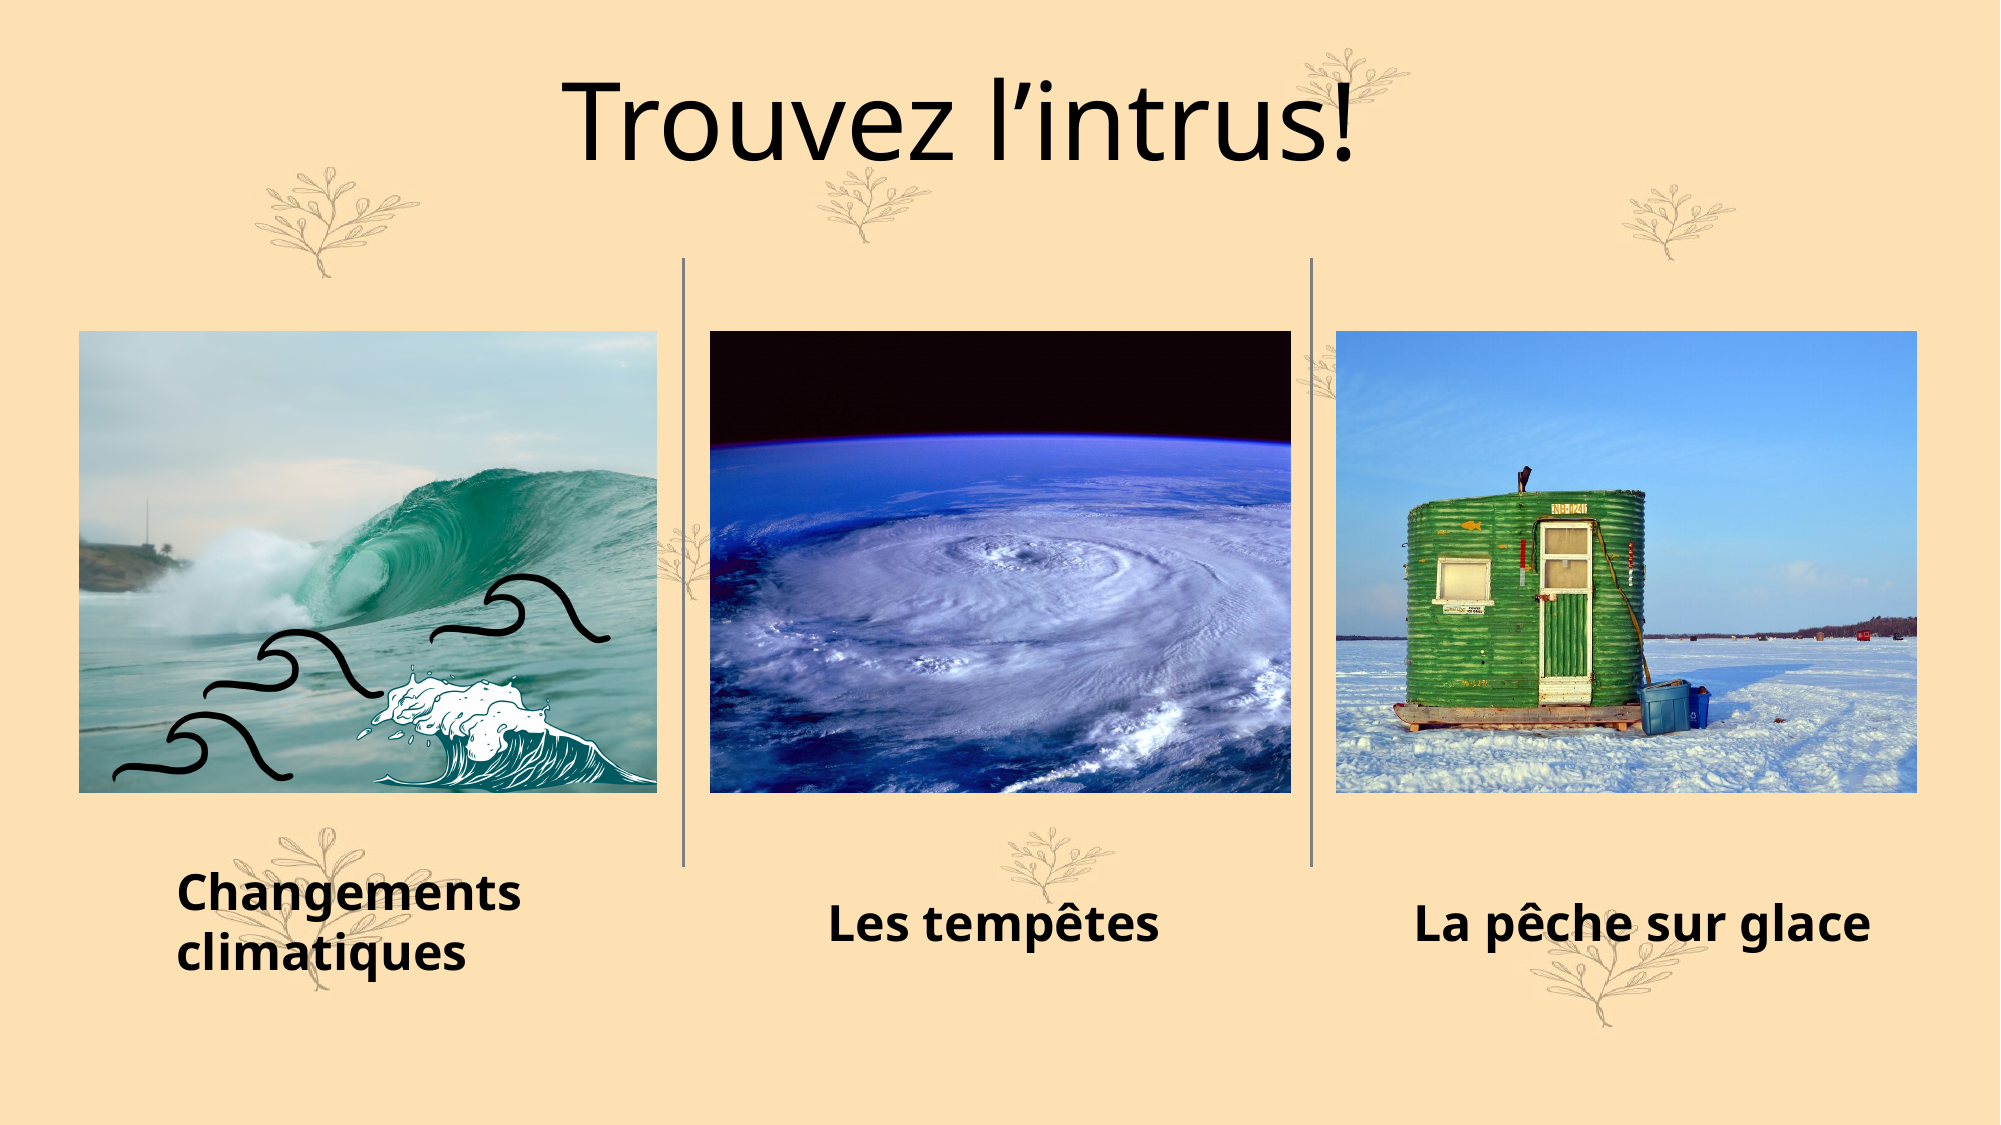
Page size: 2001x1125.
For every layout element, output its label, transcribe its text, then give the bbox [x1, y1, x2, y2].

picture [709, 330, 1291, 793]
text_box Trouvez l’intrus! [97, 47, 1823, 203]
picture [1335, 330, 1917, 793]
text_box Les tempêtes [722, 883, 1266, 959]
text_box La pêche sur glace [1398, 883, 1921, 959]
text_box Changements climatiques [160, 853, 684, 989]
picture [79, 330, 657, 793]
